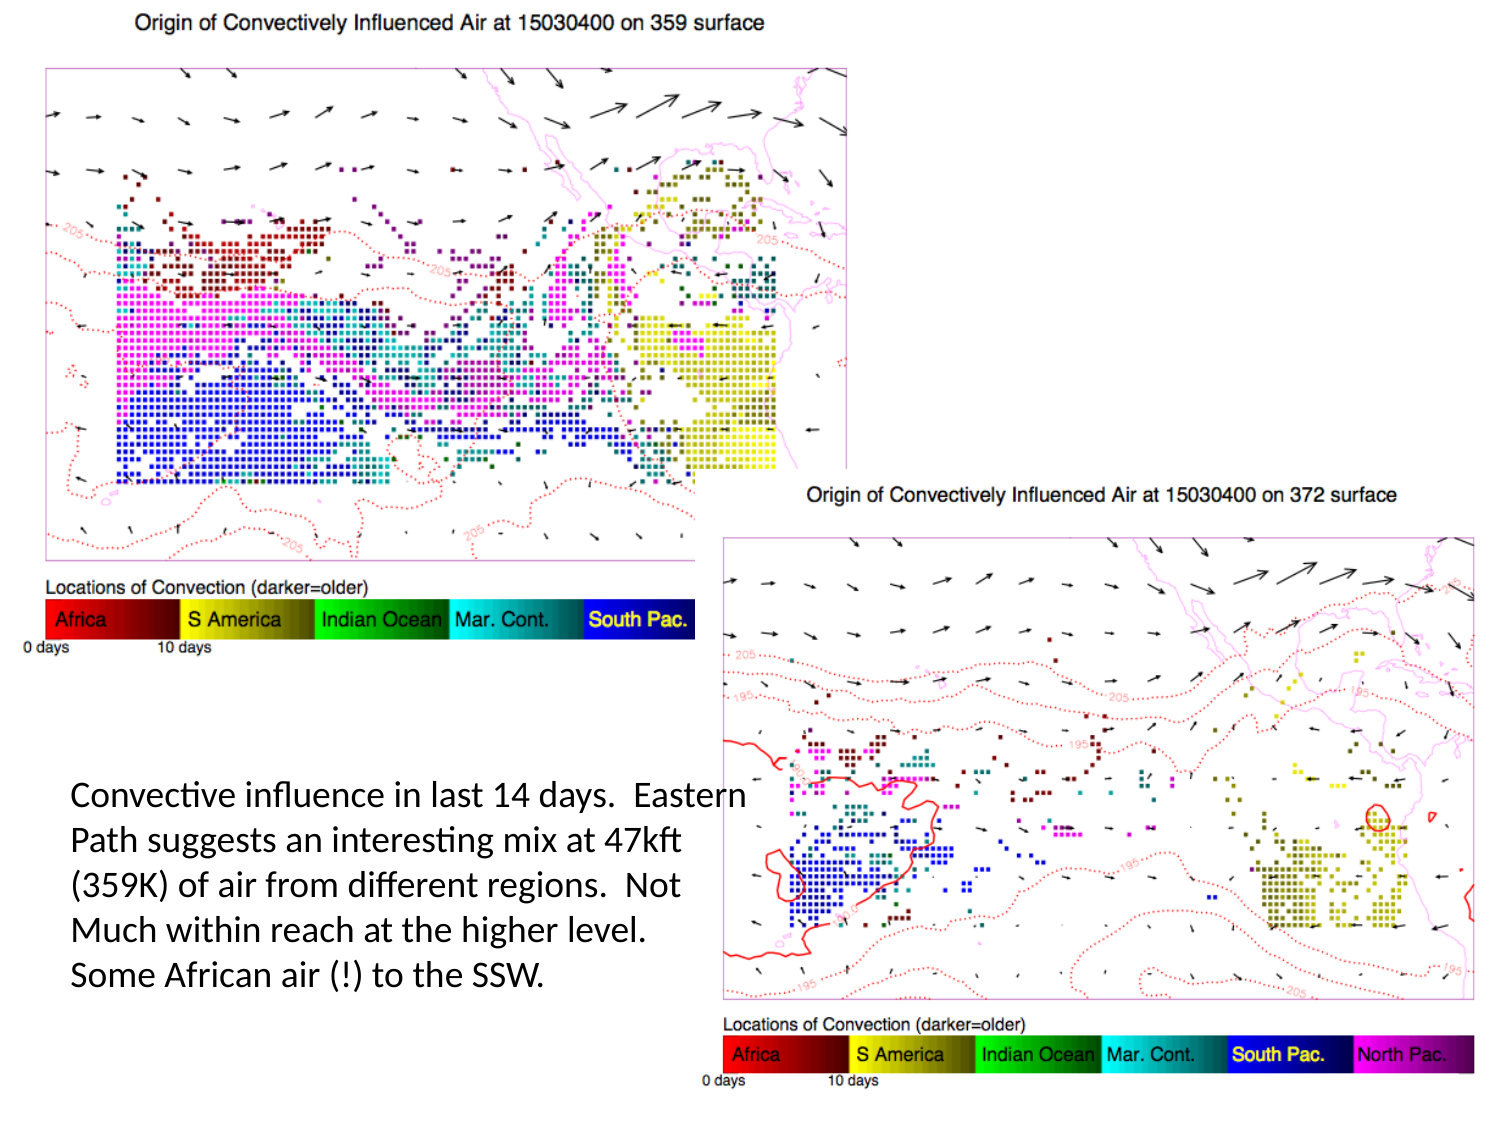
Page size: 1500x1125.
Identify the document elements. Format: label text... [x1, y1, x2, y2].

picture [0, 0, 1500, 1110]
text_box Convective influence in last 14 days. Eastern Path suggests an interesting mix at 47kft (359K) of air from different regions. Not Much within reach at the higher level. Some African air (!) to the SSW. [55, 762, 690, 1003]
